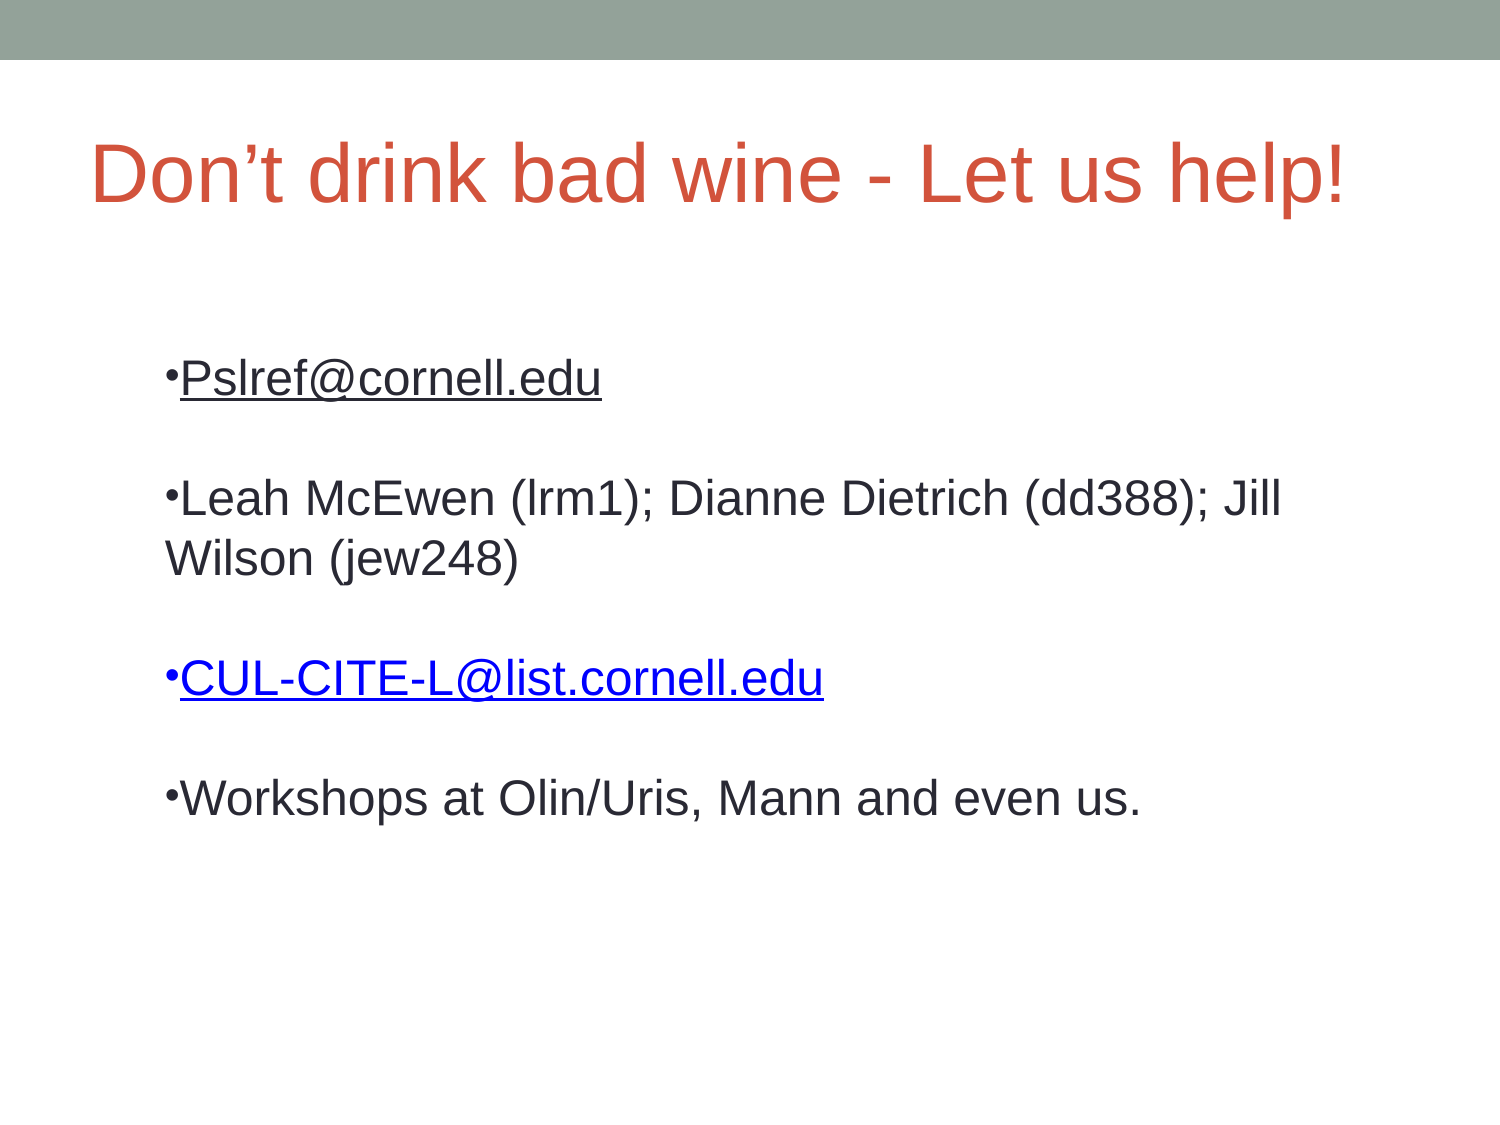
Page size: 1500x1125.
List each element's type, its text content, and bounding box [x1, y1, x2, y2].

text_box Pslref@cornell.edu Leah McEwen (lrm1); Dianne Dietrich (dd388); Jill Wilson (jew248) CUL-CITE-L@list.cornell.edu Workshops at Olin/Uris, Mann and even us. [149, 337, 1425, 1063]
text_box Don’t drink bad wine - Let us help! [74, 87, 1425, 250]
